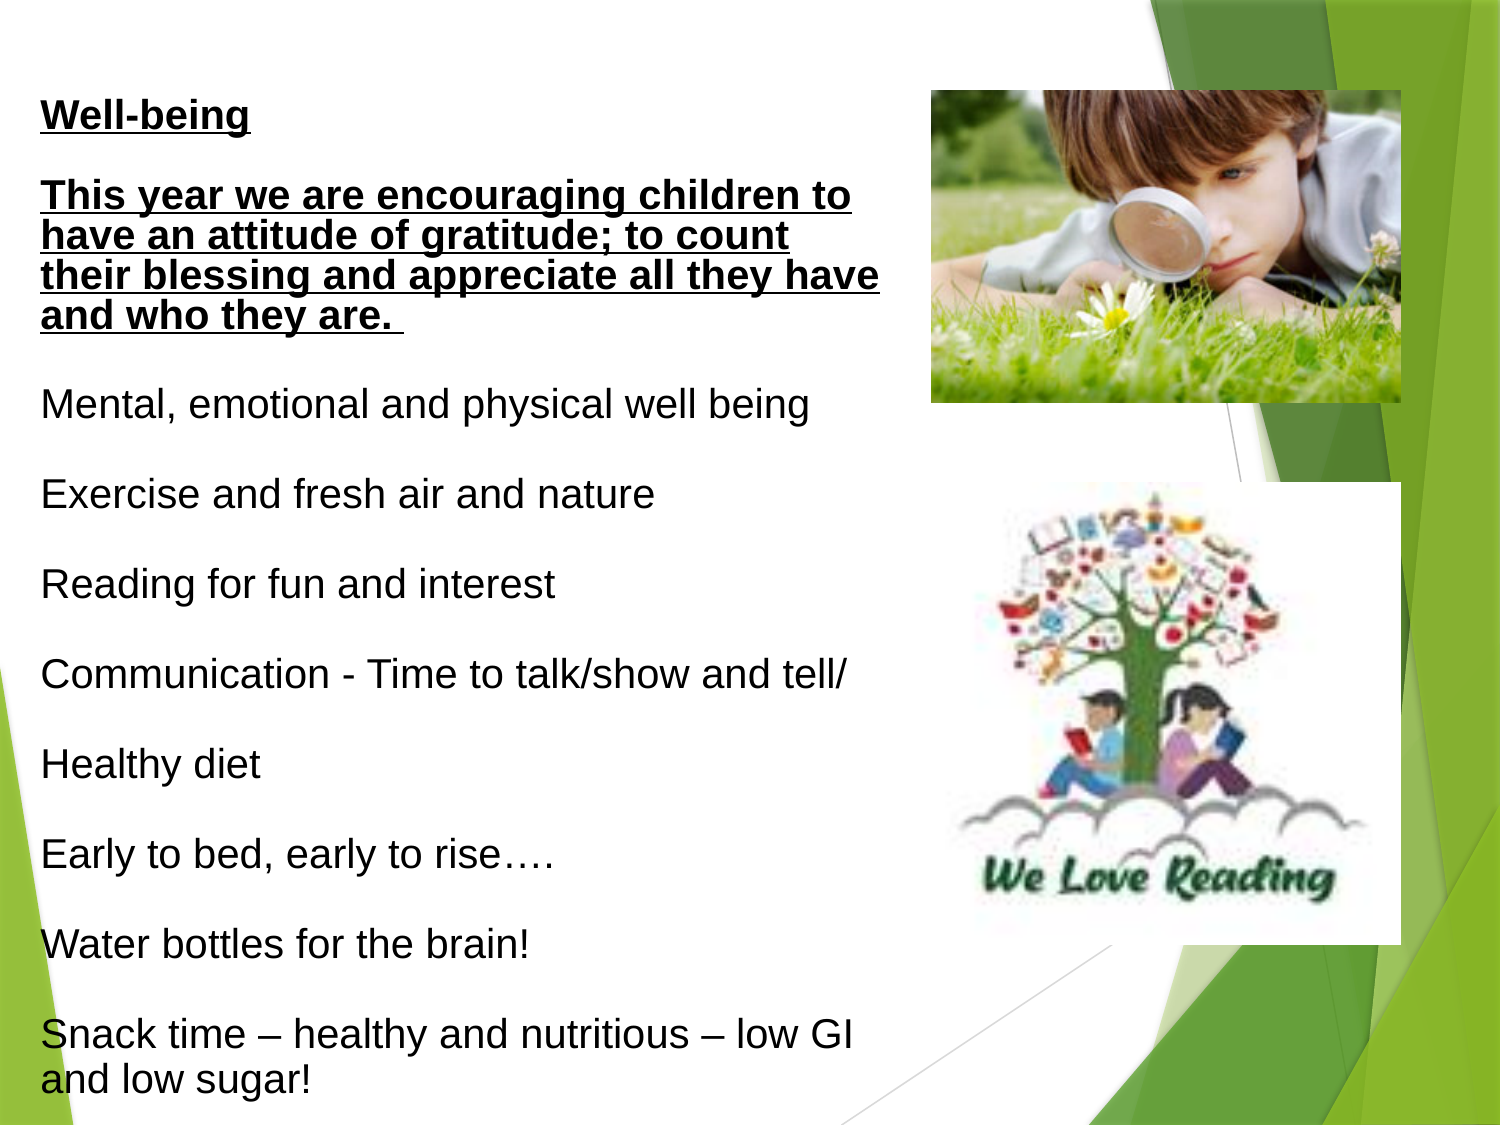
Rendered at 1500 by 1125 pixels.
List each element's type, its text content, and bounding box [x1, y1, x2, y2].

picture [919, 481, 1401, 945]
picture [930, 89, 1401, 404]
text_box Well-being This year we are encouraging children to have an attitude of gratitude; to count their blessing and appreciate all they have and who they are. Mental, emotional and physical well being Exercise and fresh air and nature Reading for fun and interest Communication - Time to talk/show and tell/ Healthy diet Early to bed, early to rise…. Water bottles for the brain! Snack time – healthy and nutritious – low GI and low sugar! [25, 90, 904, 969]
